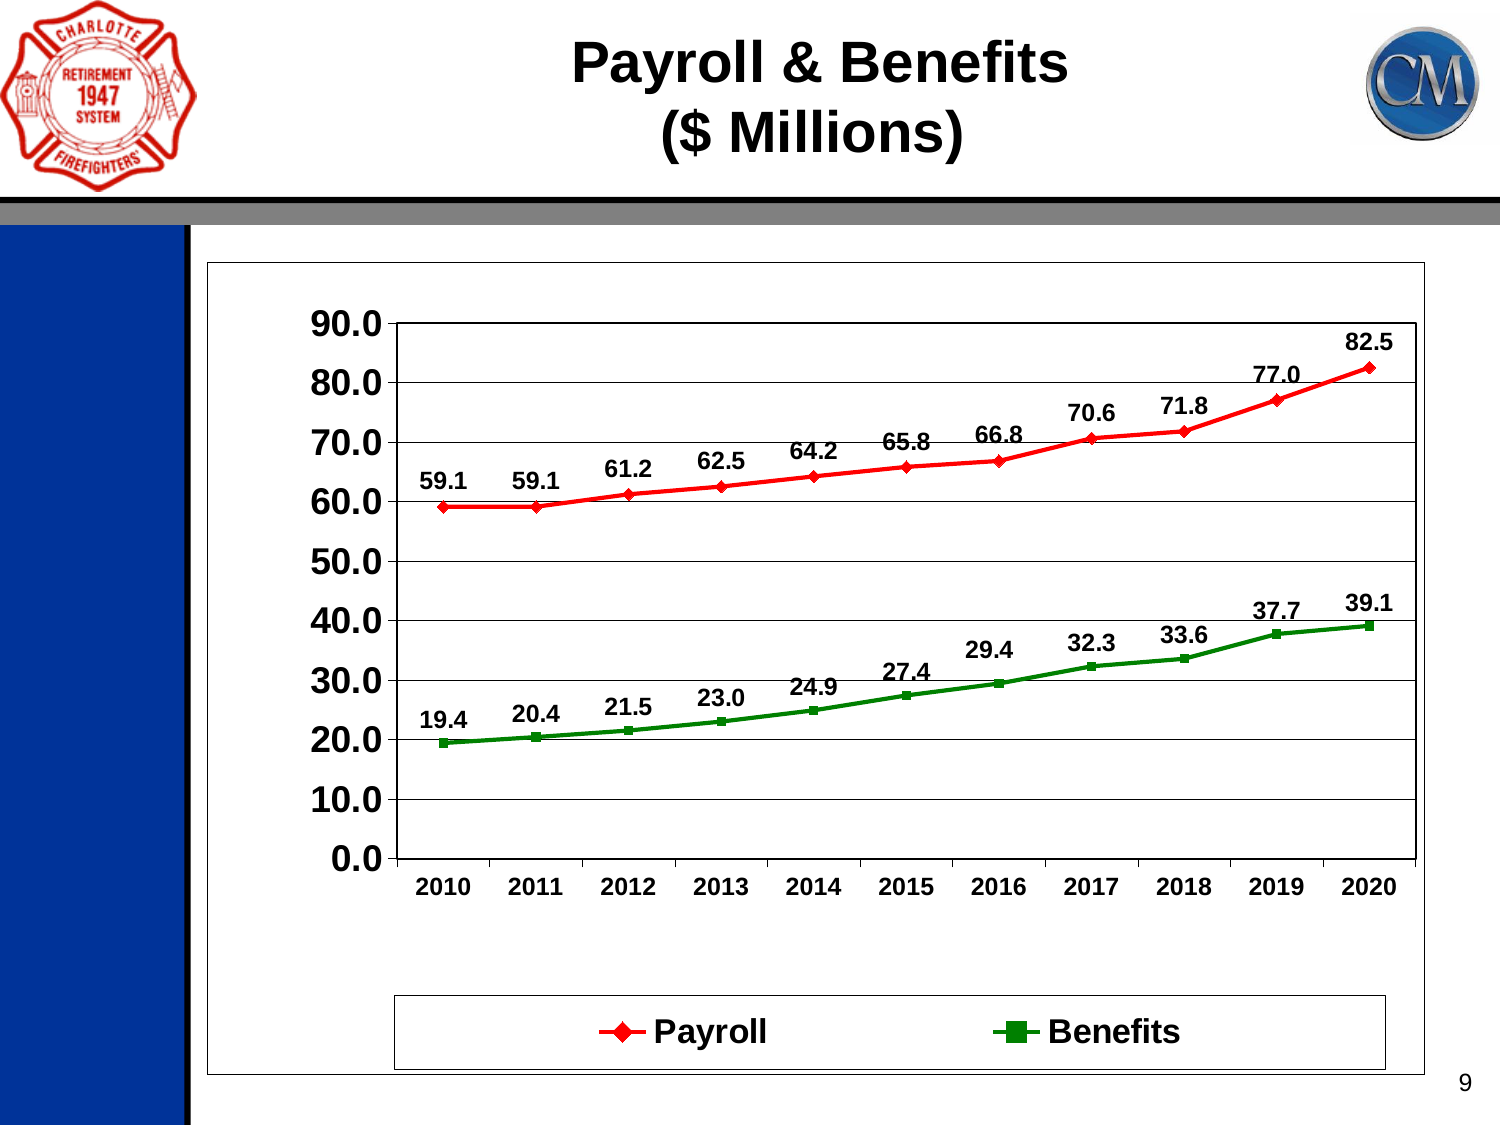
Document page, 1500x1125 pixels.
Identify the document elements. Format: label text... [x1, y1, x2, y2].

slide_number 9 [1424, 1059, 1488, 1125]
chart [206, 262, 1426, 1076]
picture [1350, 13, 1500, 145]
picture [0, 0, 197, 192]
title Payroll & Benefits ($ Millions) [287, 0, 1338, 188]
